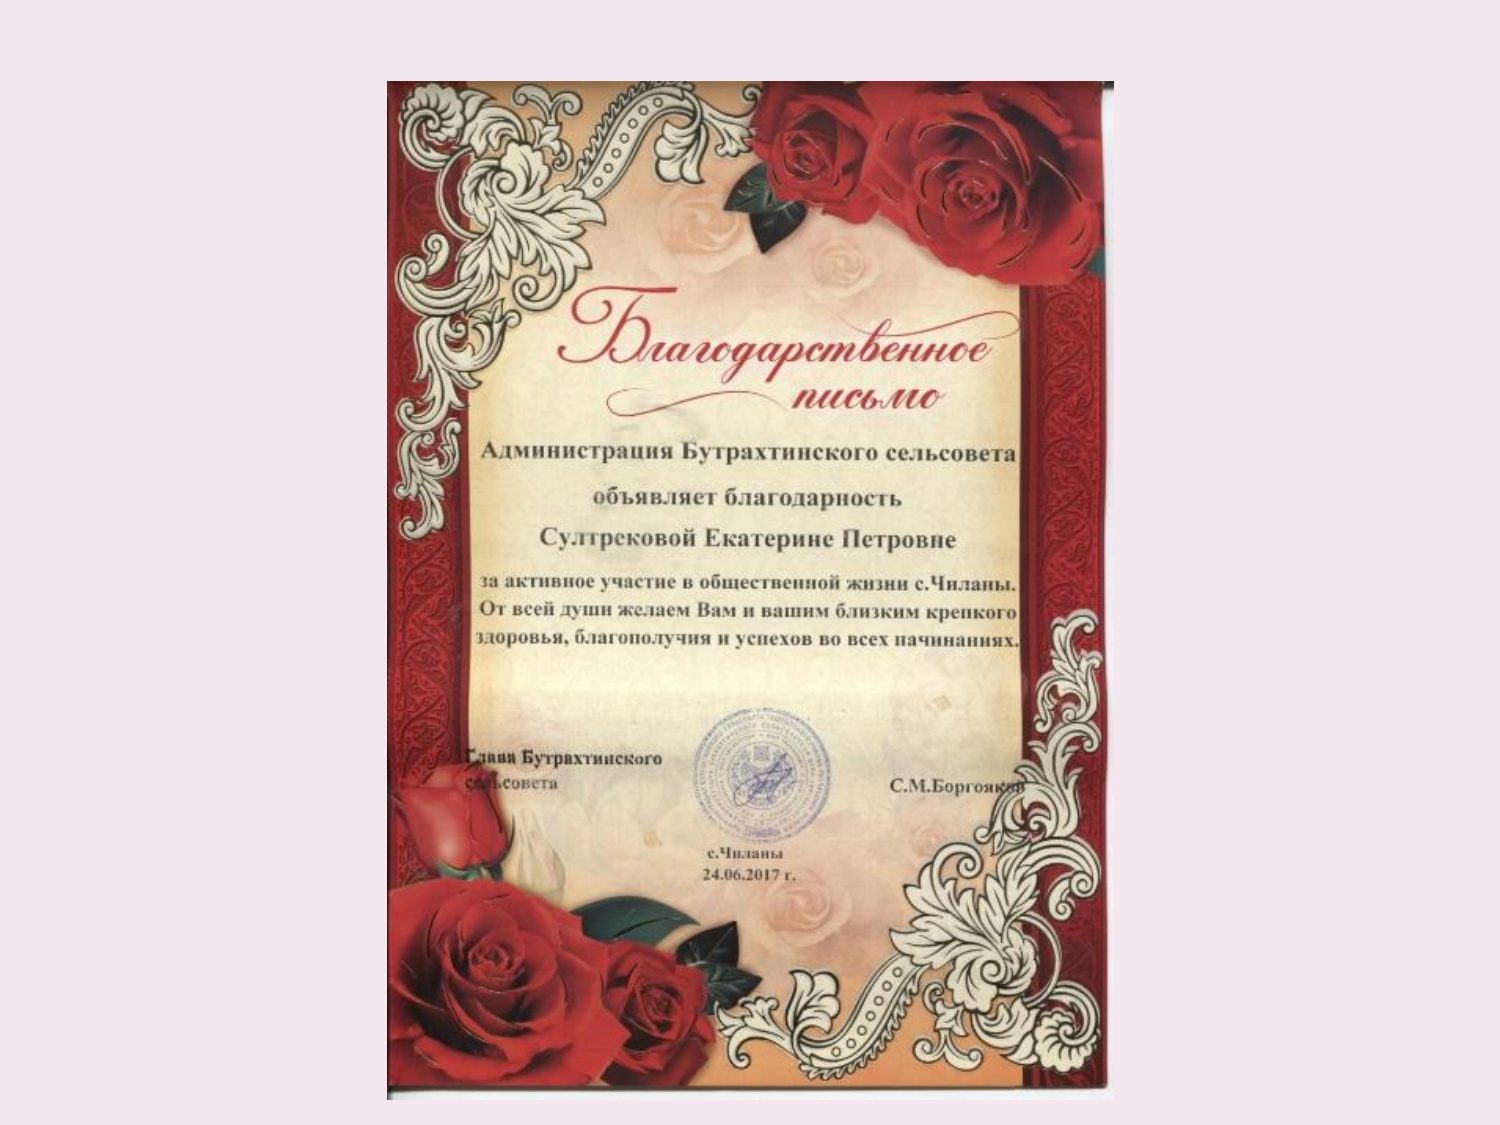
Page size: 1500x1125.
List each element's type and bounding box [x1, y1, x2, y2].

list [387, 81, 1114, 1100]
